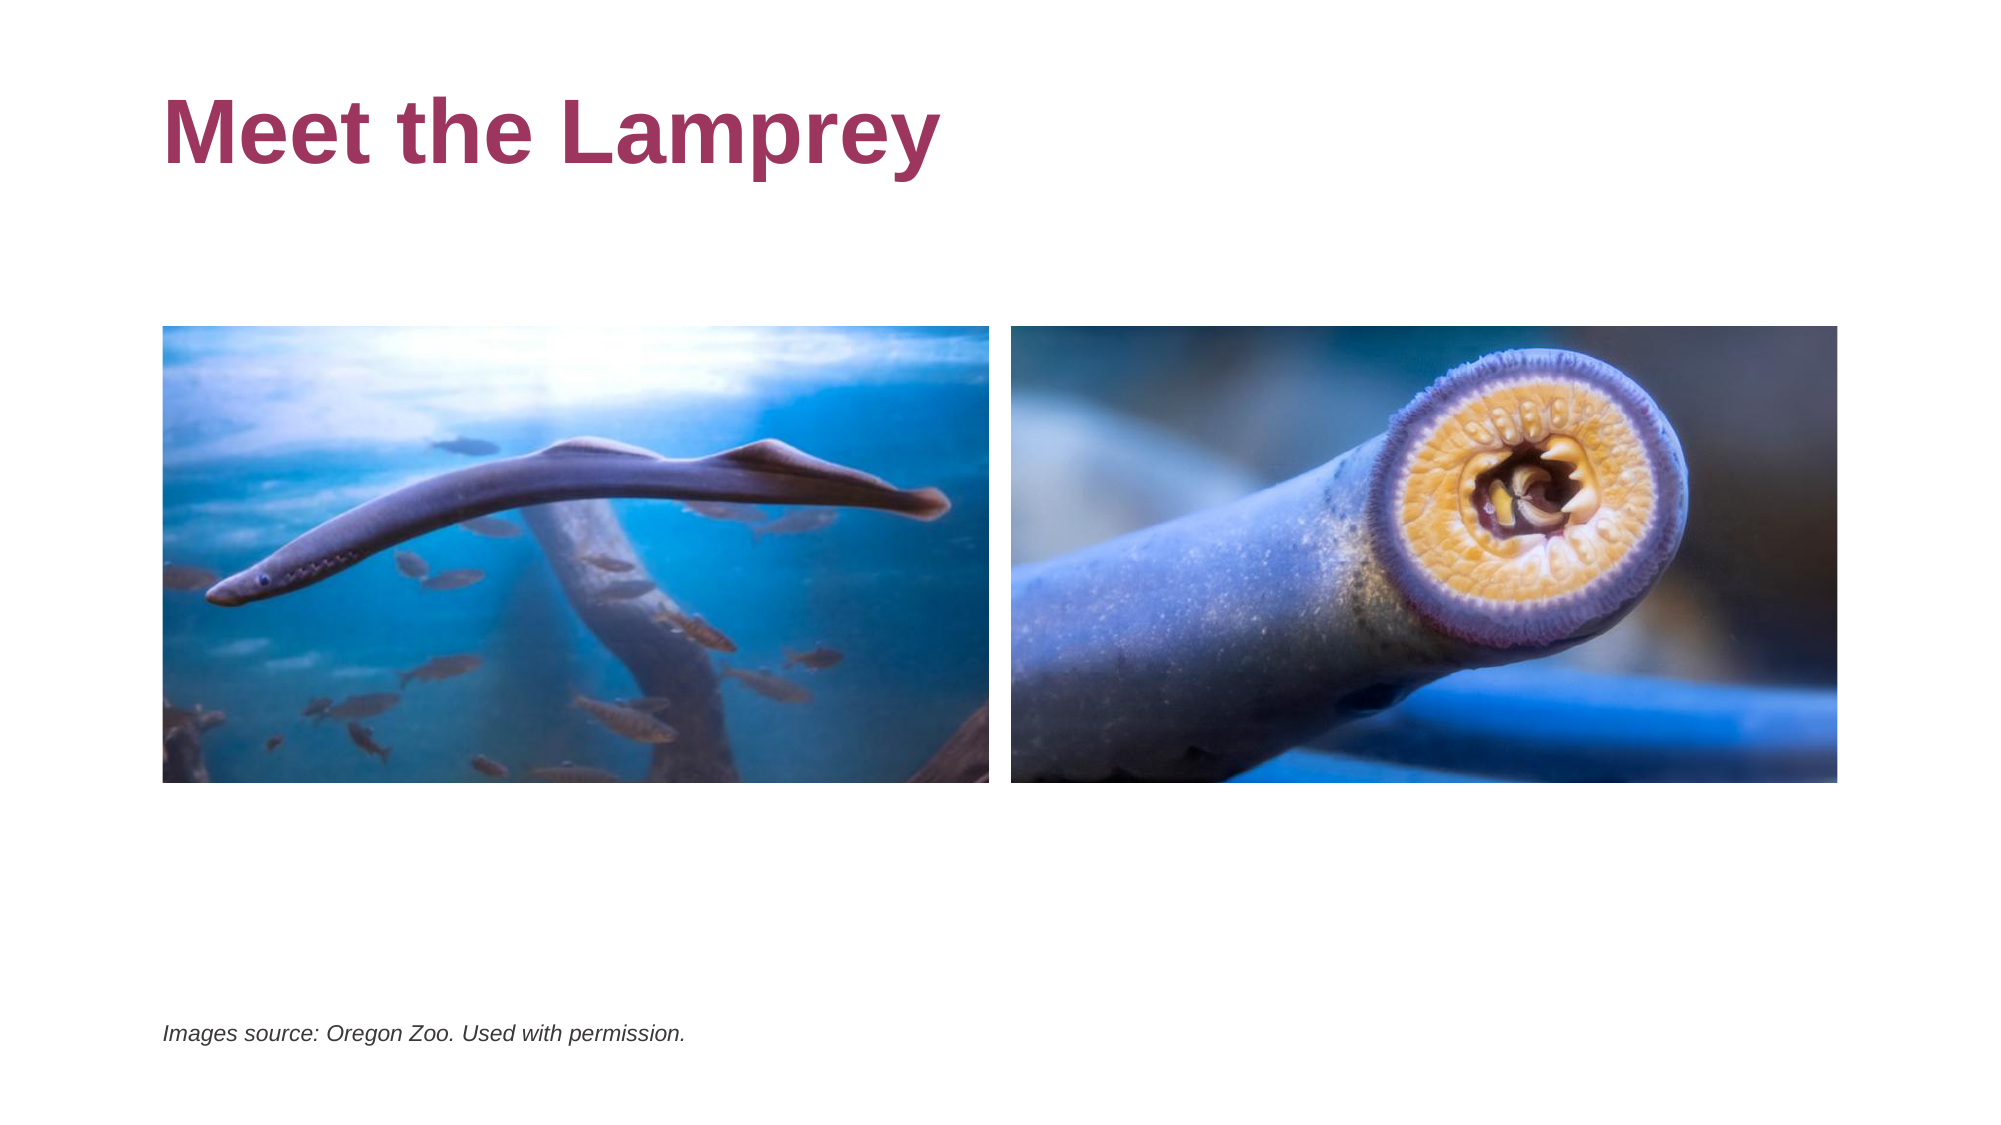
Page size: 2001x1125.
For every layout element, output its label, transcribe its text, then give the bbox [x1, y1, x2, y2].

picture [223, 490, 237, 494]
picture [162, 326, 989, 783]
title Meet the Lamprey [162, 84, 1000, 190]
picture [162, 492, 172, 499]
picture [1010, 326, 1838, 783]
text_box Images source: Oregon Zoo. Used with permission. [162, 1019, 738, 1071]
